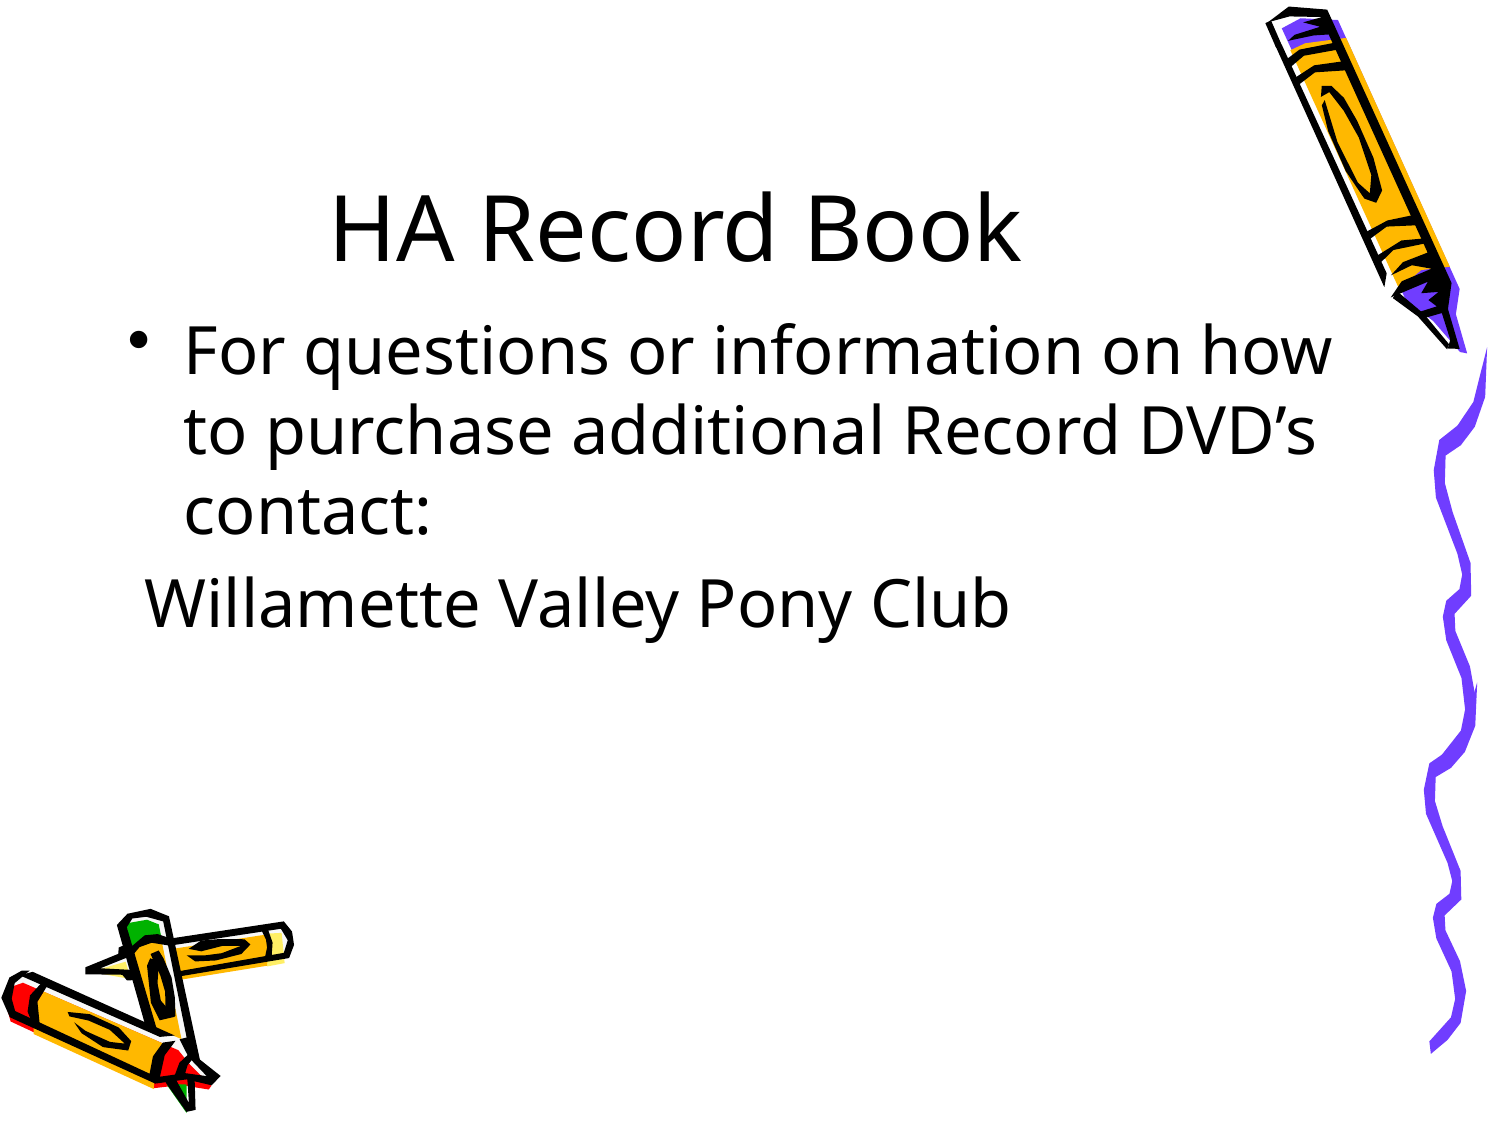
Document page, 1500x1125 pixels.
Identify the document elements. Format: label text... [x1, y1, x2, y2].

list For questions or information on how to purchase additional Record DVD’s contact: Willamette Valley Pony Club [112, 299, 1375, 900]
title HA Record Book [112, 24, 1240, 288]
